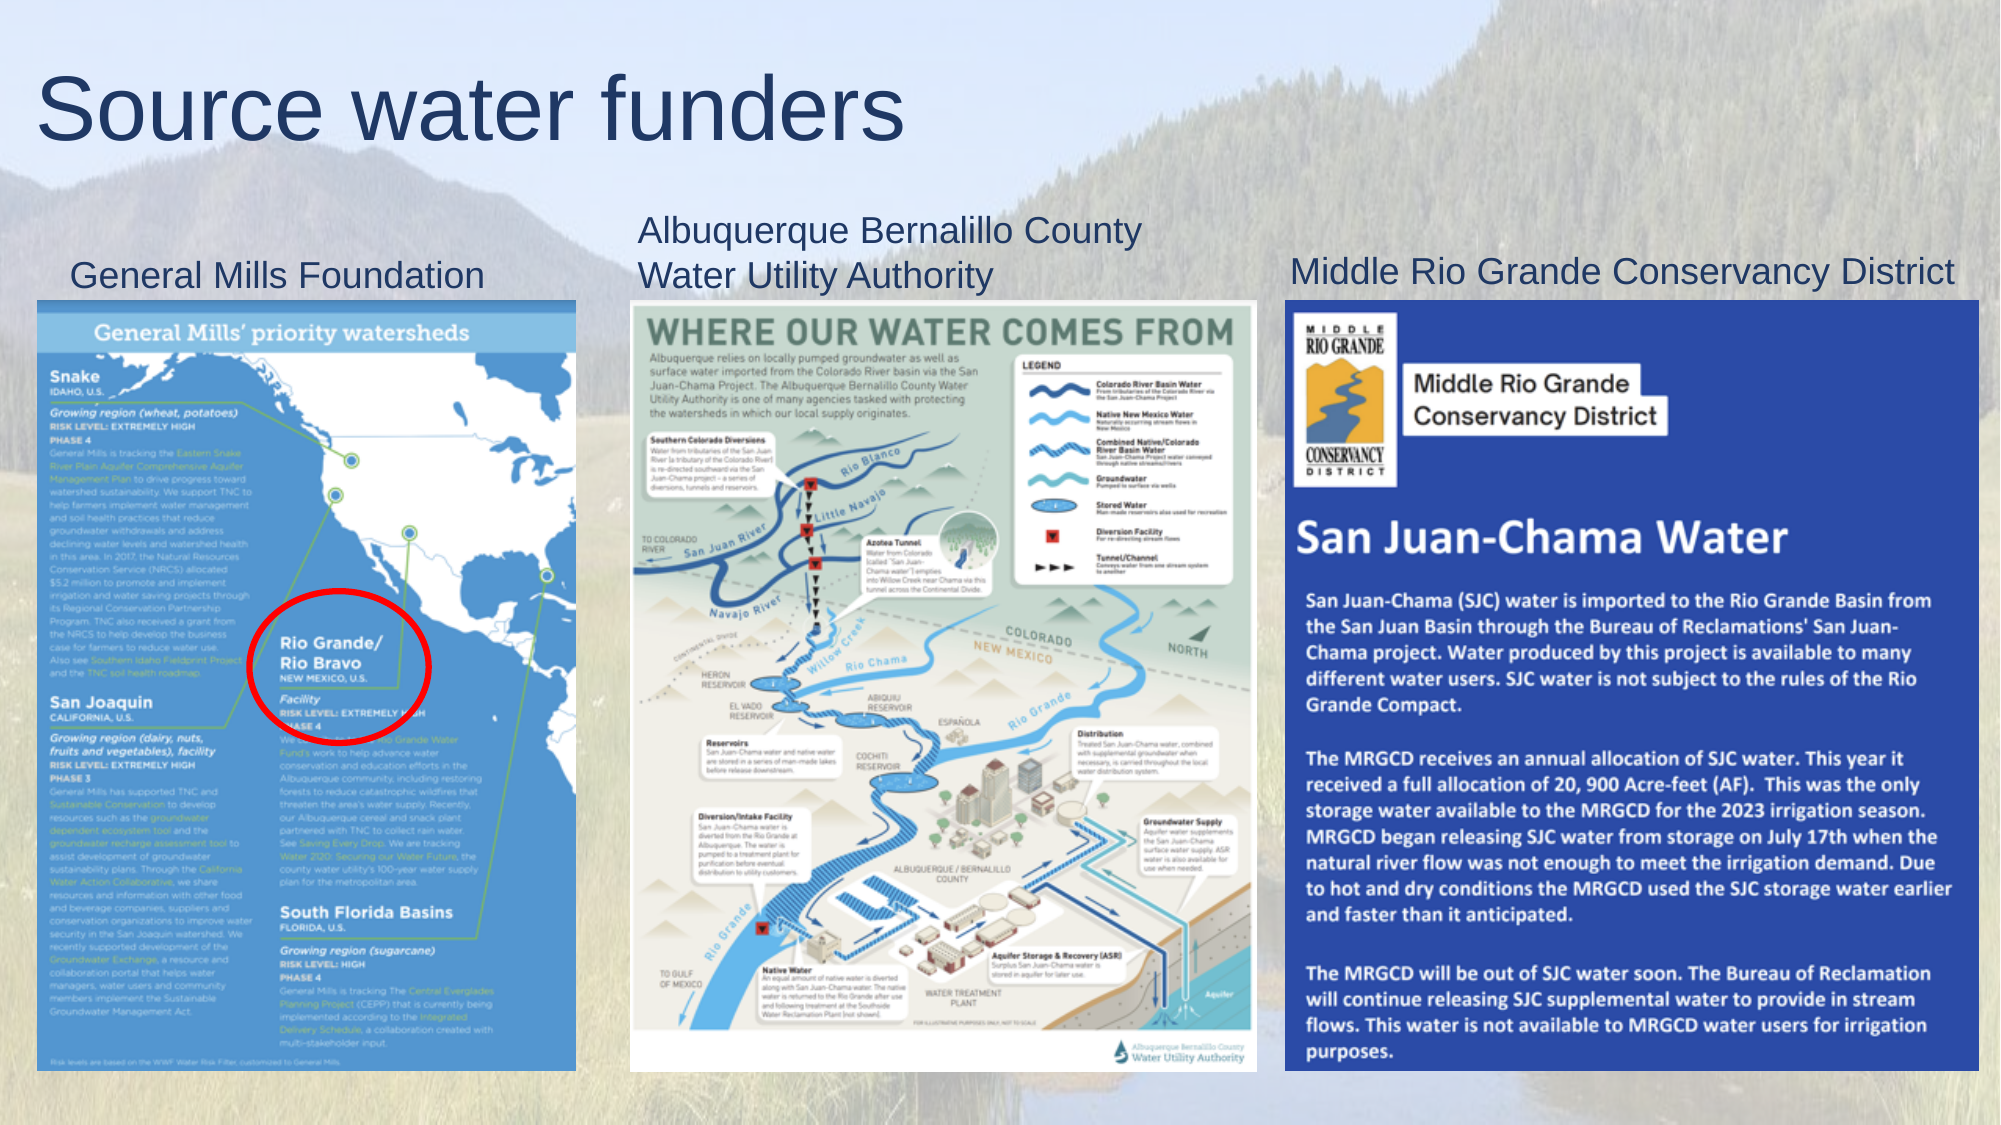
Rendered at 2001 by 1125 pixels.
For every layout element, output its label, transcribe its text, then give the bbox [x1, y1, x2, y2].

text_box Middle Rio Grande Conservancy District [1274, 239, 1990, 300]
picture [1285, 300, 1979, 1071]
picture [630, 300, 1257, 1072]
text_box General Mills Foundation [54, 243, 561, 298]
picture [37, 300, 576, 1071]
text_box Albuquerque Bernalillo County Water Utility Authority [622, 198, 1161, 304]
title Source water funders [20, 53, 1746, 170]
